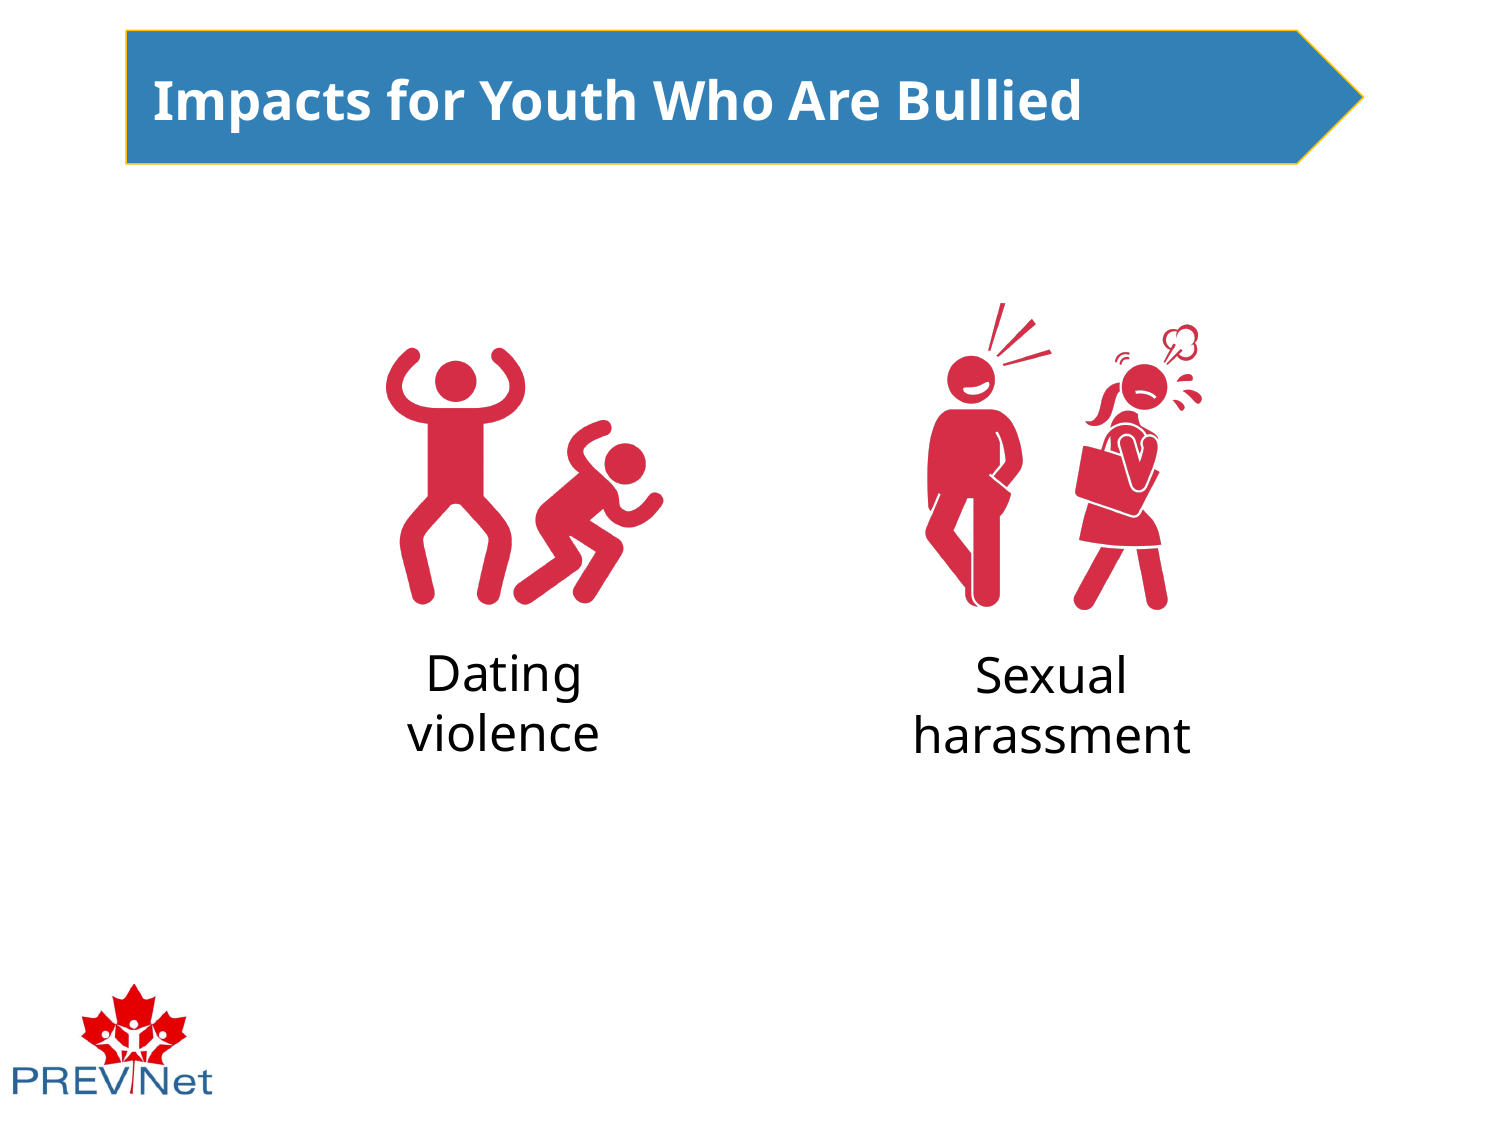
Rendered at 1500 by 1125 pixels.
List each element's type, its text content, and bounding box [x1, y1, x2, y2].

text_box Sexual harassment [887, 636, 1217, 772]
picture [910, 303, 1217, 610]
text_box [1344, 77, 1364, 117]
text_box Dating violence [339, 721, 670, 769]
text_box [126, 30, 1326, 164]
picture [279, 231, 769, 721]
text_box Impacts for Youth Who Are Bullied [138, 59, 1344, 139]
picture [4, 958, 221, 1111]
